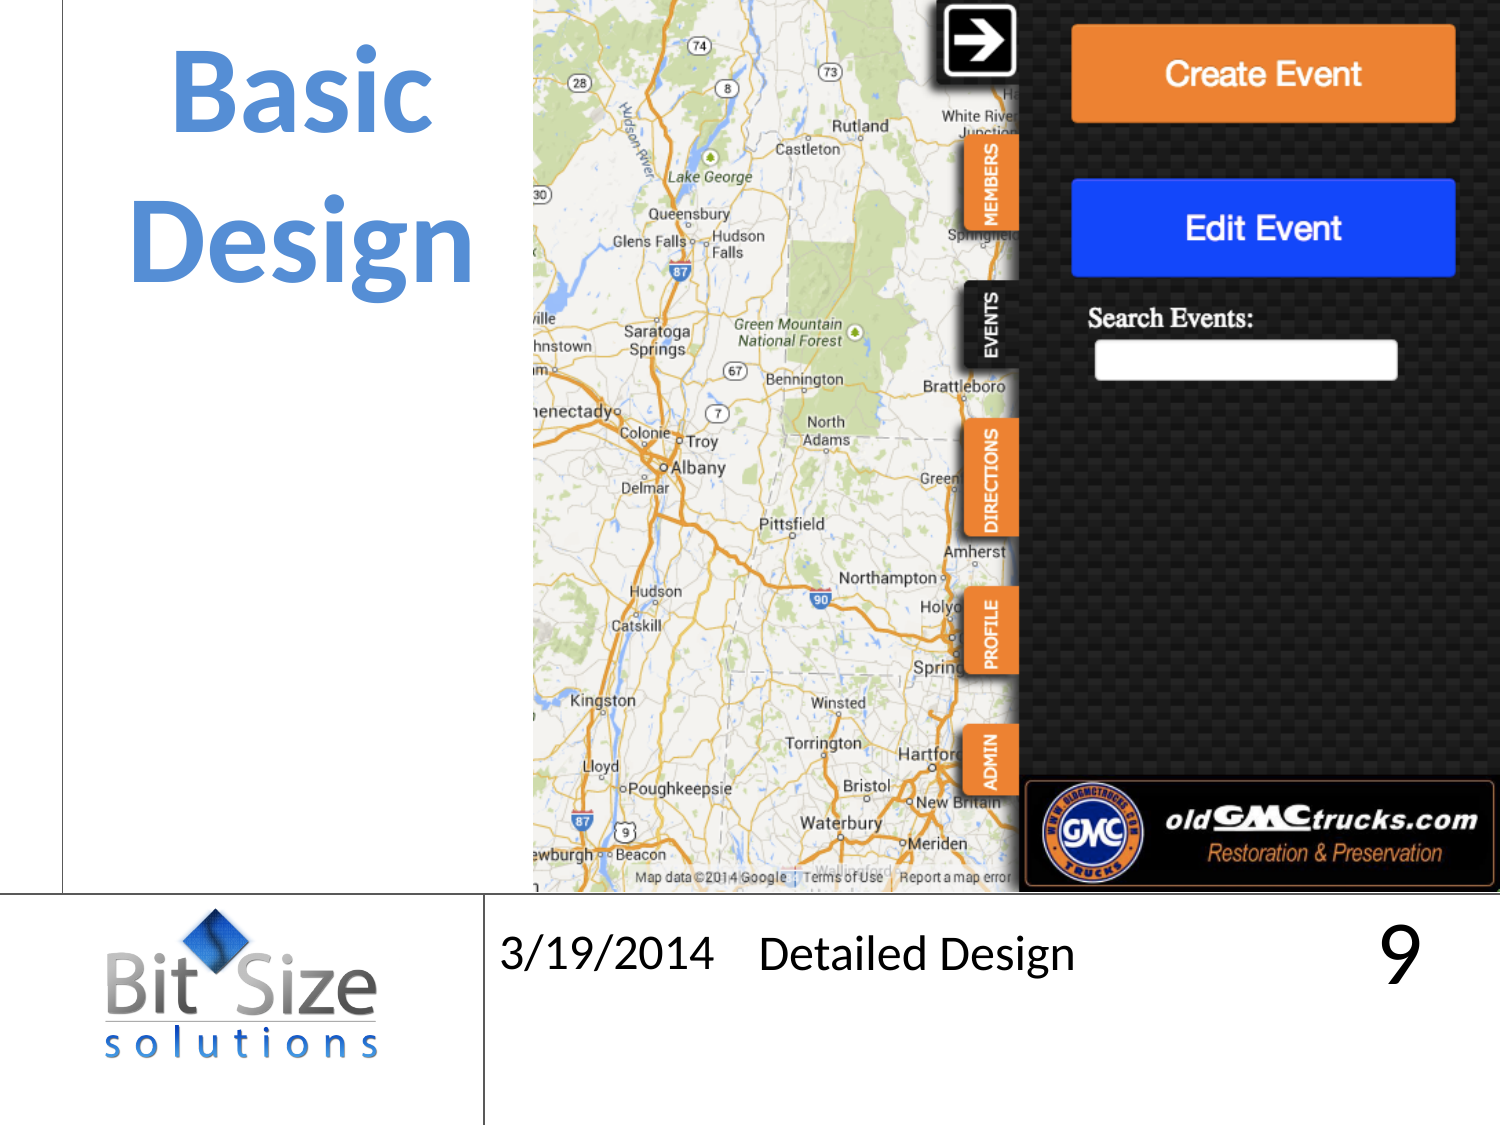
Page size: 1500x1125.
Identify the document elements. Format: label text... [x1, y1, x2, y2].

text_box Basic Design [70, 0, 529, 316]
picture [533, 0, 1500, 892]
picture [75, 871, 400, 1107]
